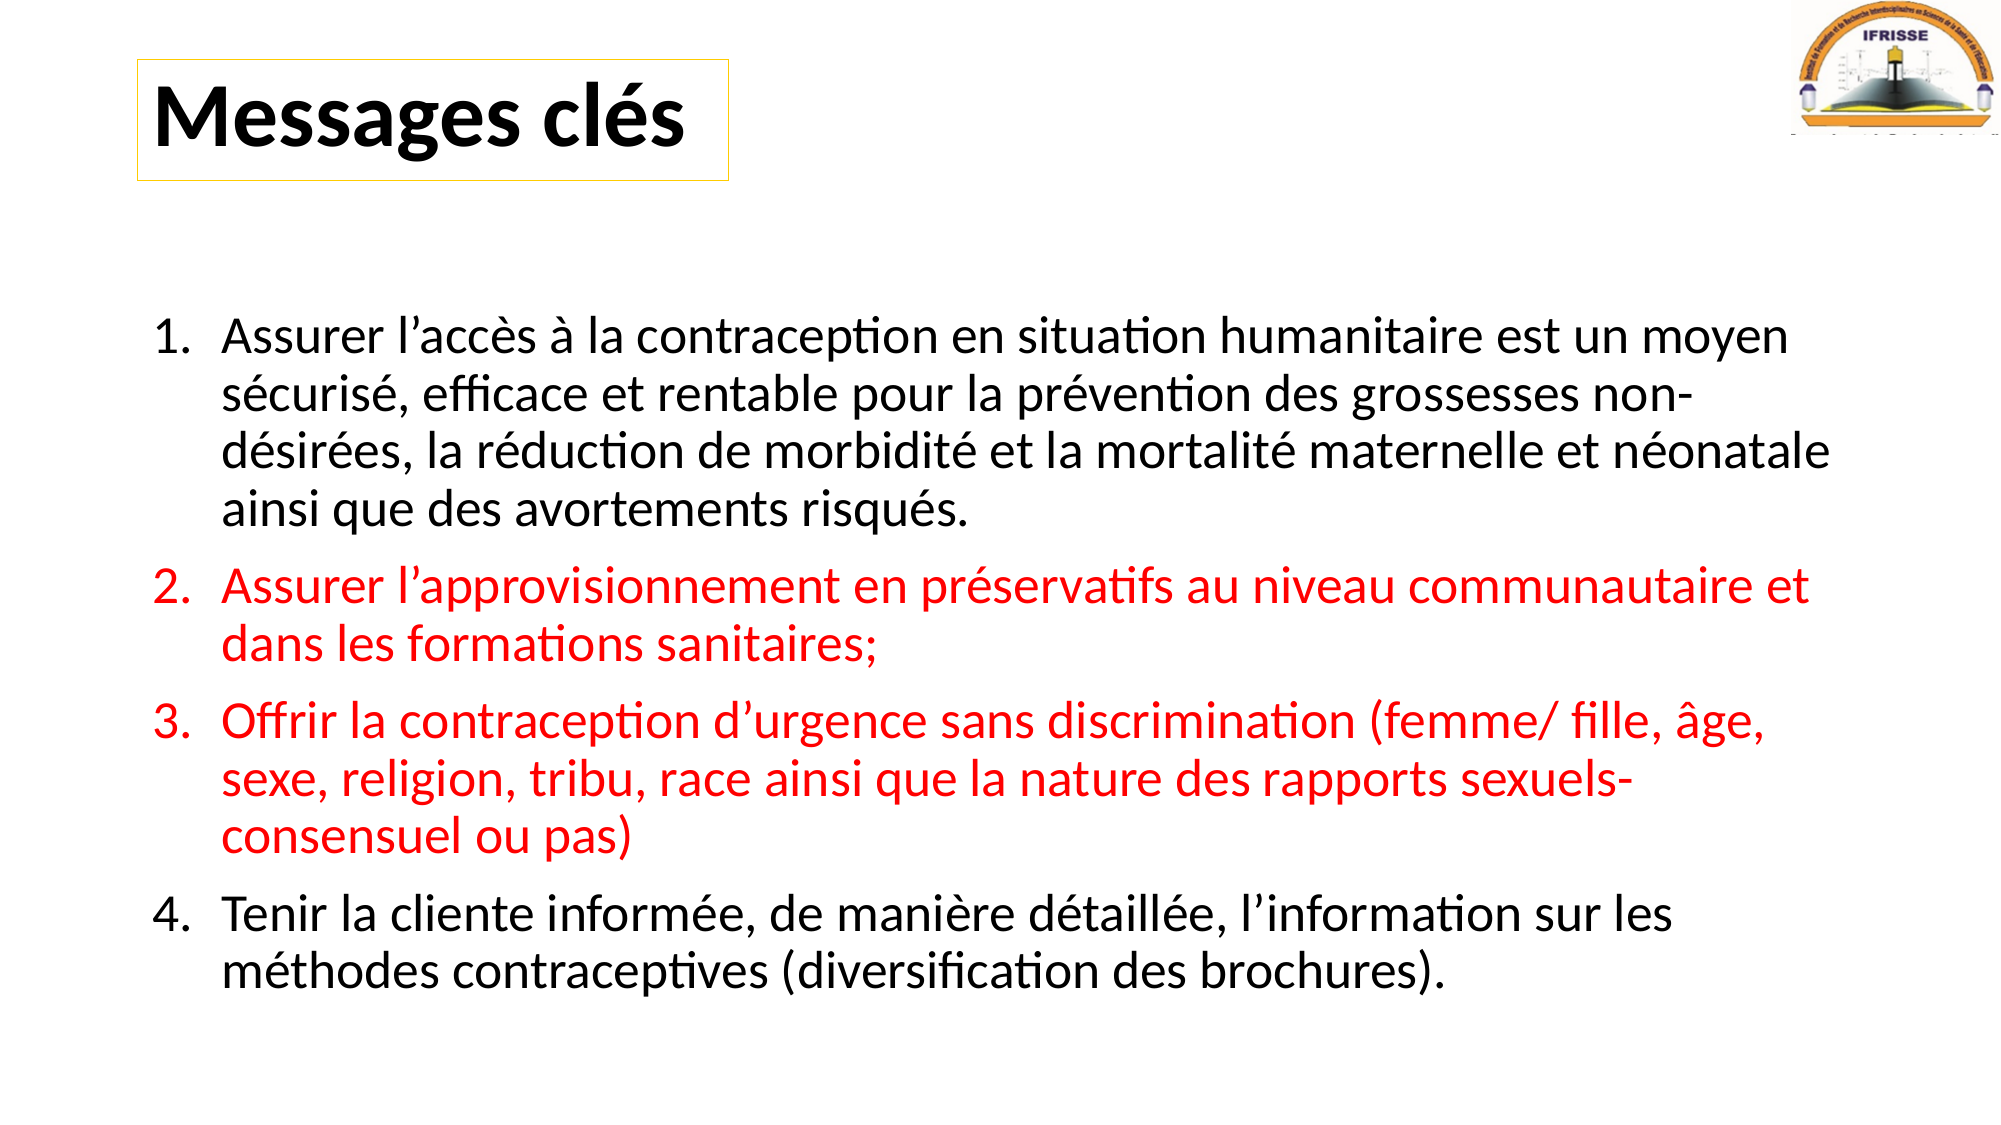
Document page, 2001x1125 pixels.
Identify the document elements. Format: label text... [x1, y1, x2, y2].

picture [1791, 0, 2000, 135]
title Messages clés [137, 59, 729, 181]
list Assurer l’accès à la contraception en situation humanitaire est un moyen sécurisé, efficace et rentable pour la prévention des grossesses non-désirées, la réduction de morbidité et la mortalité maternelle et néonatale ainsi que des avortements risqués. Assurer l’approvisionnement en préservatifs au niveau communautaire et dans les formations sanitaires; Offrir la contraception d’urgence sans discrimination (femme/ fille, âge, sexe, religion, tribu, race ainsi que la nature des rapports sexuels- consensuel ou pas) Tenir la cliente informée, de manière détaillée, l’information sur les méthodes contraceptives (diversification des brochures). [137, 299, 1863, 1014]
